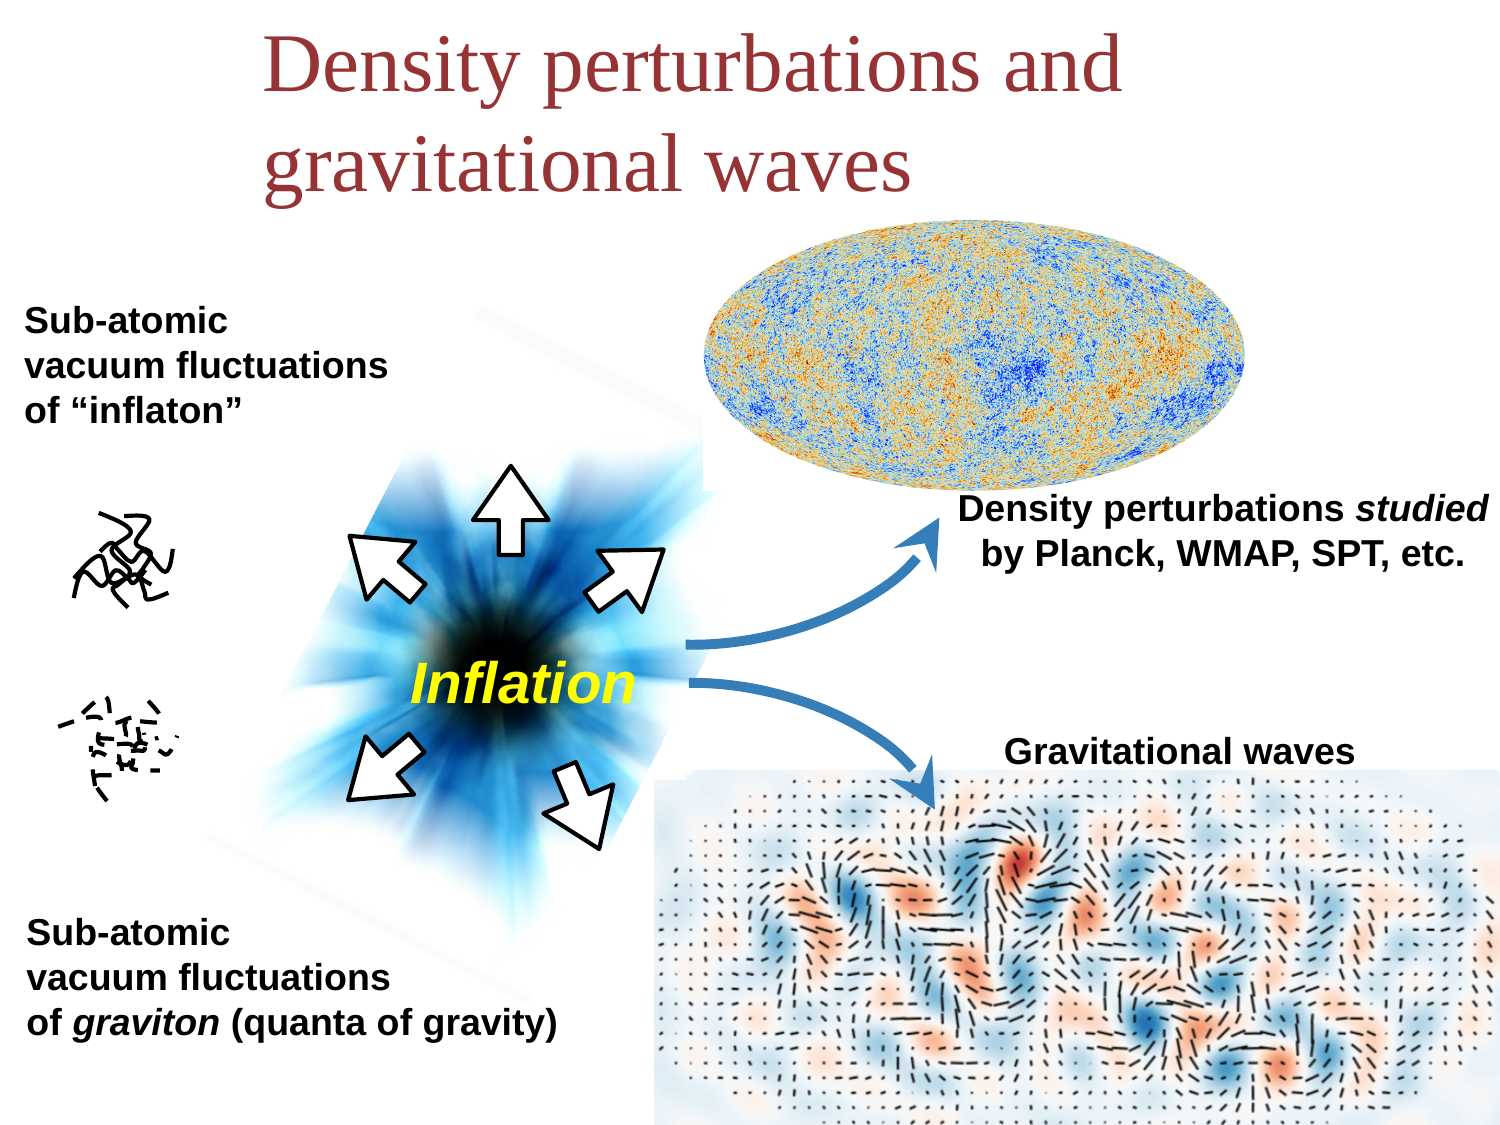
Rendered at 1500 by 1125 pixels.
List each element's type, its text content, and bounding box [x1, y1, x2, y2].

text_box Density perturbations studied by Planck, WMAP, SPT, etc. [942, 476, 1500, 582]
picture [207, 219, 1500, 1125]
title Density perturbations and gravitational waves [247, 36, 1166, 224]
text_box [70, 502, 165, 617]
text_box [690, 682, 914, 769]
text_box [690, 517, 942, 646]
text_box Gravitational waves [988, 719, 1372, 769]
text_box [57, 691, 166, 800]
text_box Sub-atomic vacuum fluctuations of graviton (quanta of gravity) [11, 900, 574, 1051]
text_box Sub-atomic vacuum fluctuations of “inflaton” [9, 288, 405, 439]
